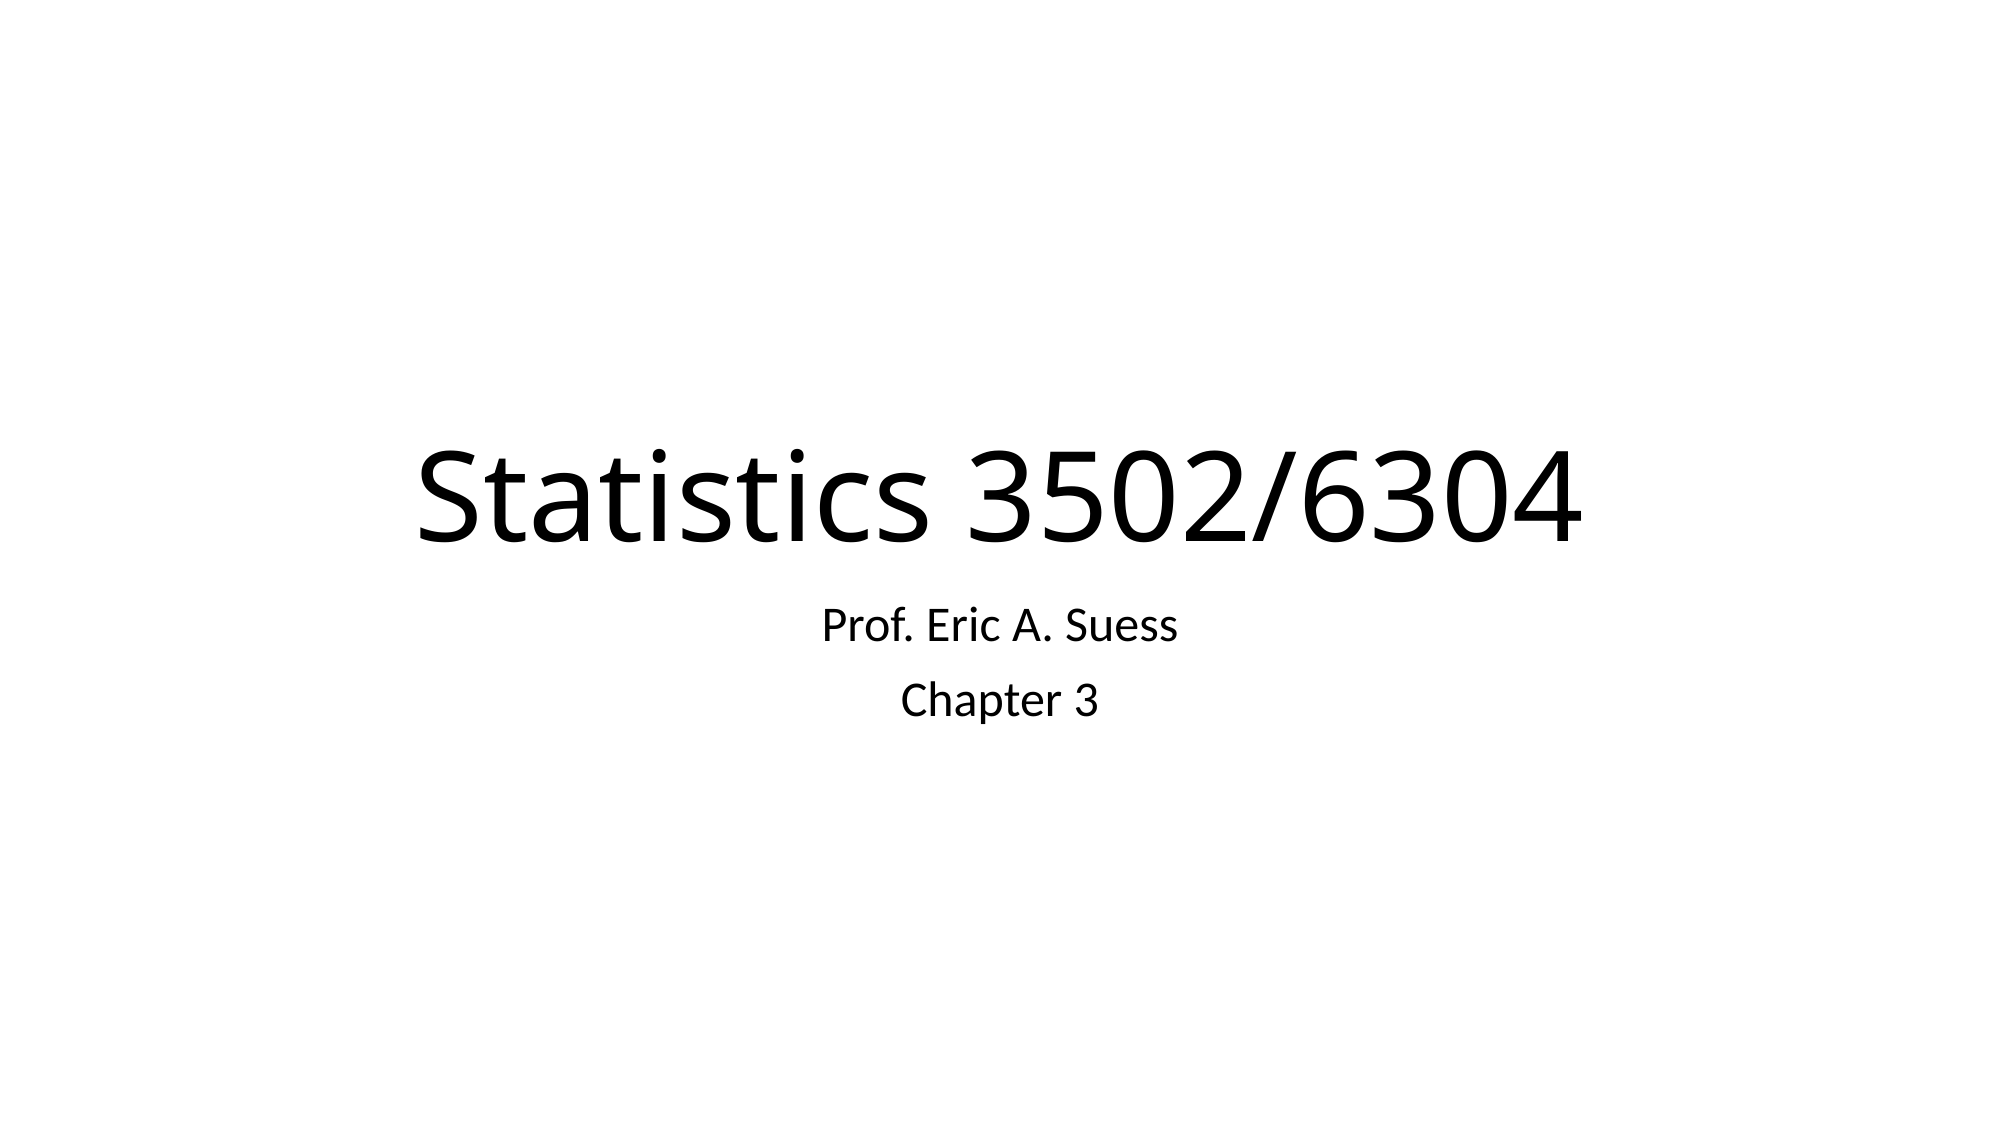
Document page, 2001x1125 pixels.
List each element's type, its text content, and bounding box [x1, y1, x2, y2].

subtitle Prof. Eric A. Suess Chapter 3 [249, 590, 1750, 863]
title Statistics 3502/6304 [249, 184, 1750, 576]
